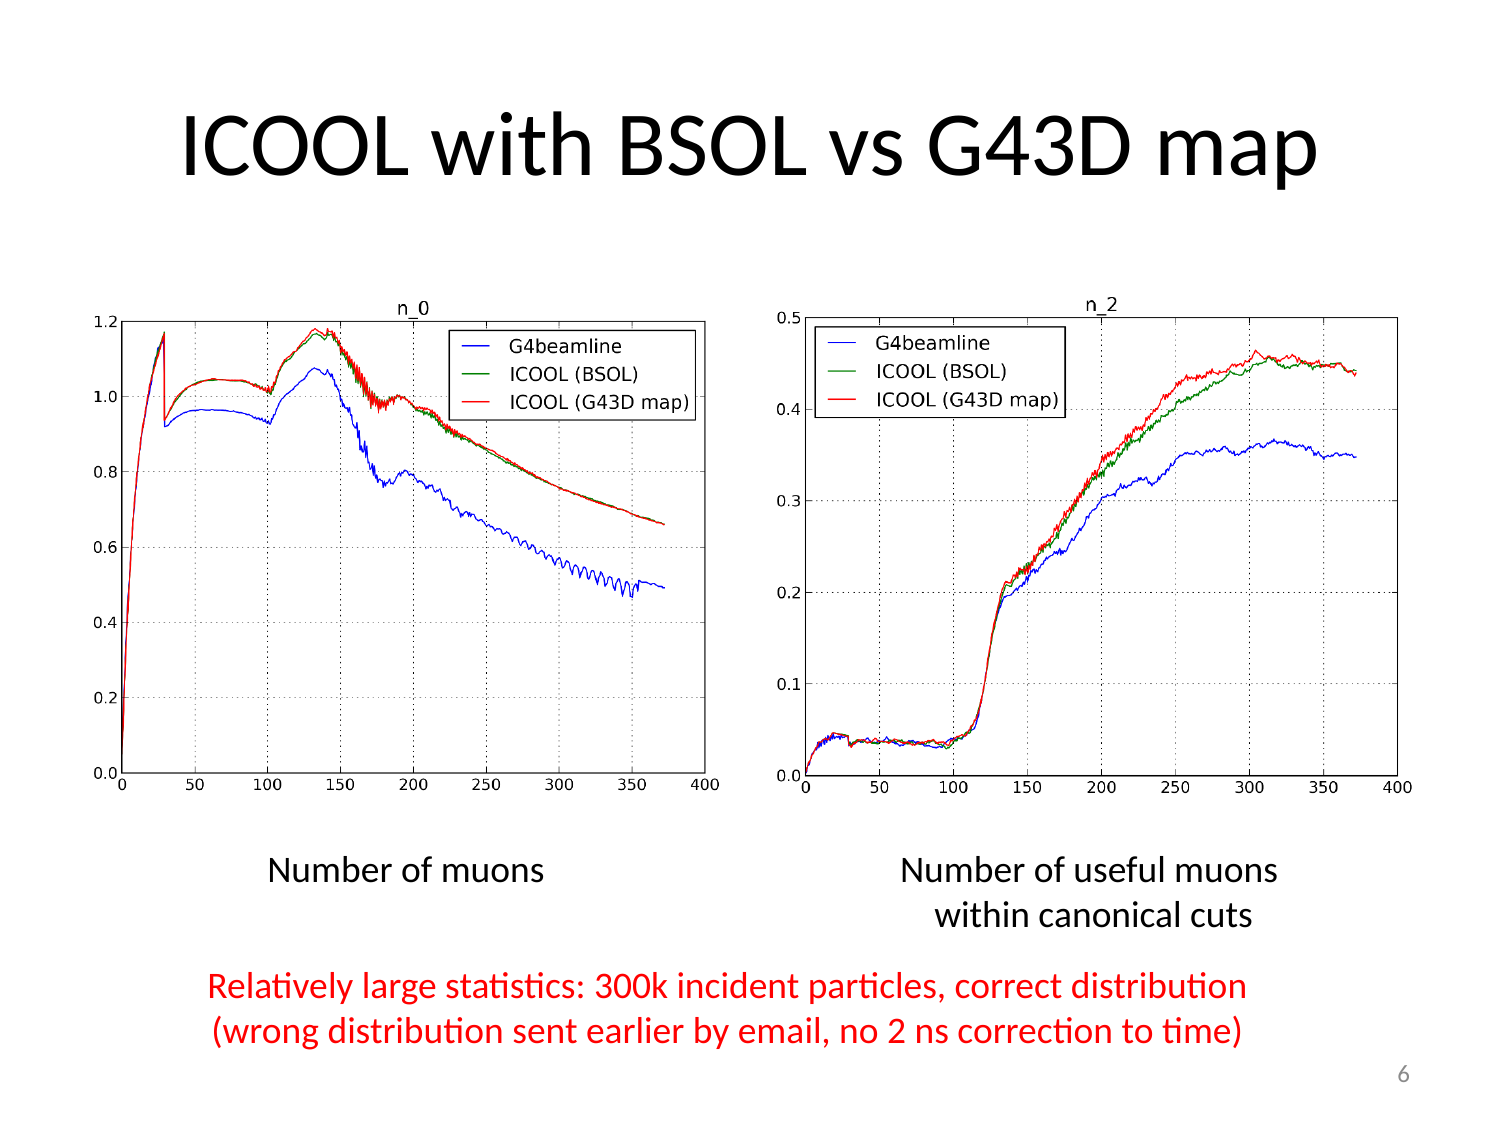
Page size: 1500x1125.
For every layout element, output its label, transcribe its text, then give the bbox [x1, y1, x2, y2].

slide_number 6 [1074, 1042, 1425, 1103]
text_box Relatively large statistics: 300k incident particles, correct distribution (wrong distribution sent earlier by email, no 2 ns correction to time) [192, 953, 1264, 1059]
text_box Number of muons [252, 837, 560, 898]
title ICOOL with BSOL vs G43D map [75, 45, 1425, 233]
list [84, 291, 729, 799]
text_box Number of useful muons within canonical cuts [885, 837, 1303, 943]
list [766, 287, 1421, 803]
